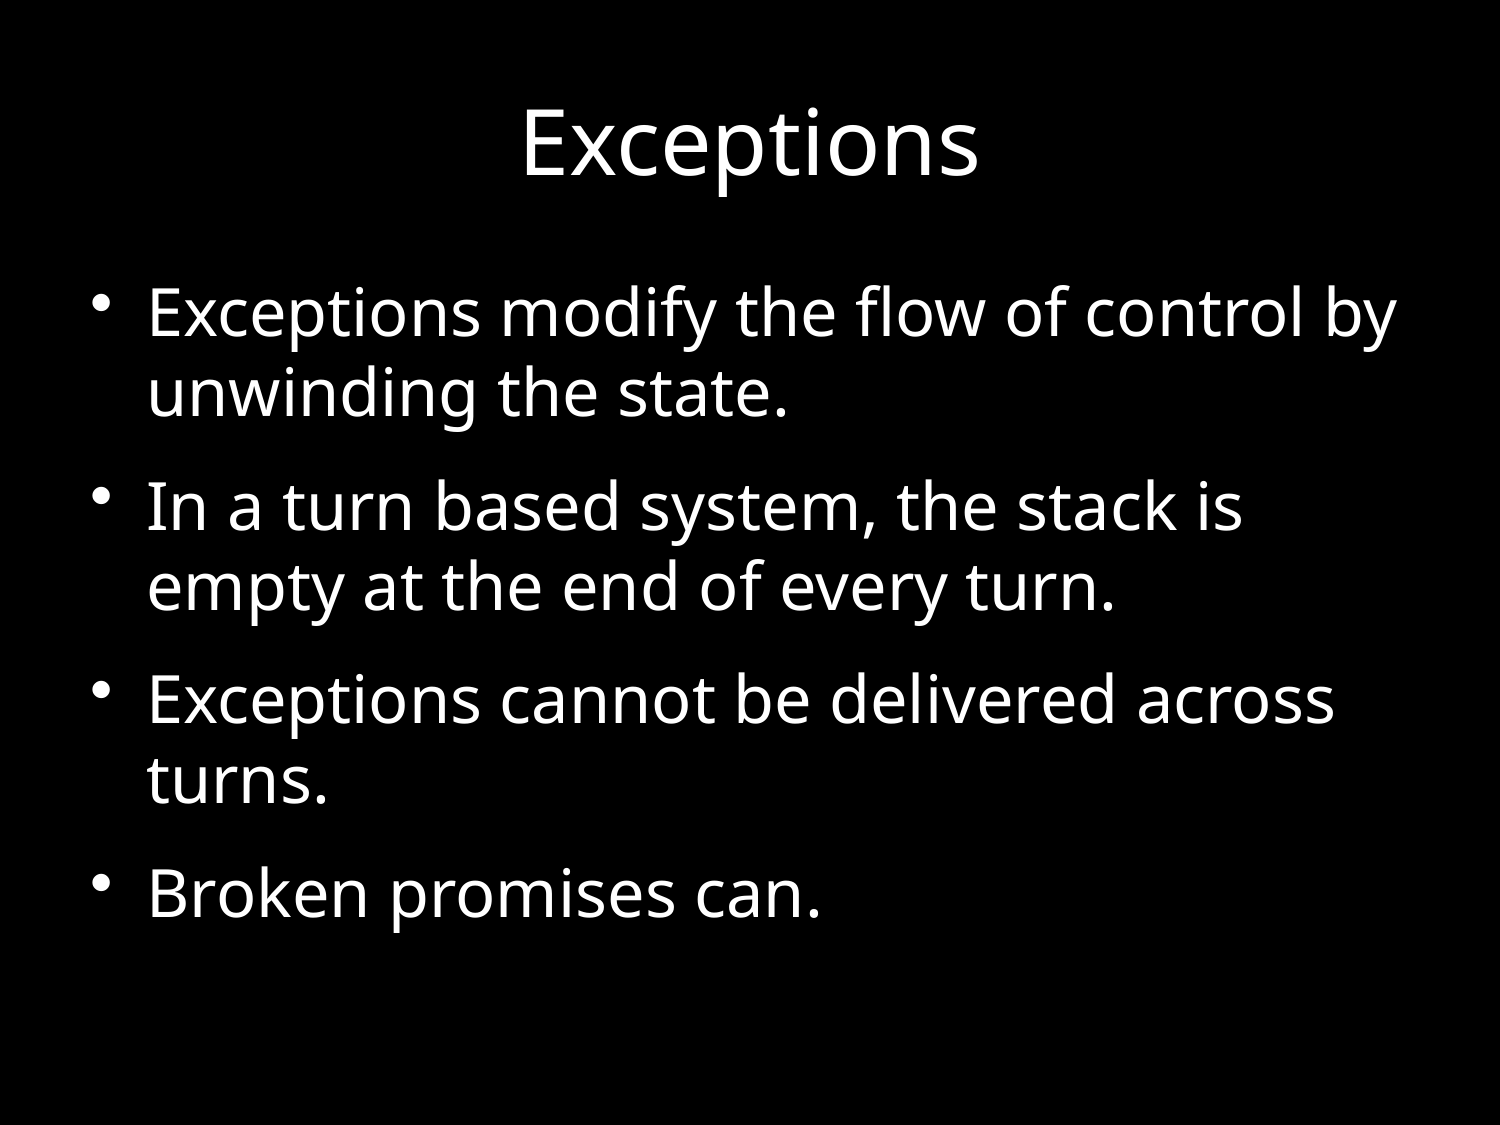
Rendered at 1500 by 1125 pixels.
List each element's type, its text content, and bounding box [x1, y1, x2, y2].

title Exceptions [74, 44, 1426, 233]
list Exceptions modify the flow of control by unwinding the state. In a turn based system, the stack is empty at the end of every turn. Exceptions cannot be delivered across turns. Broken promises can. [74, 262, 1426, 1101]
